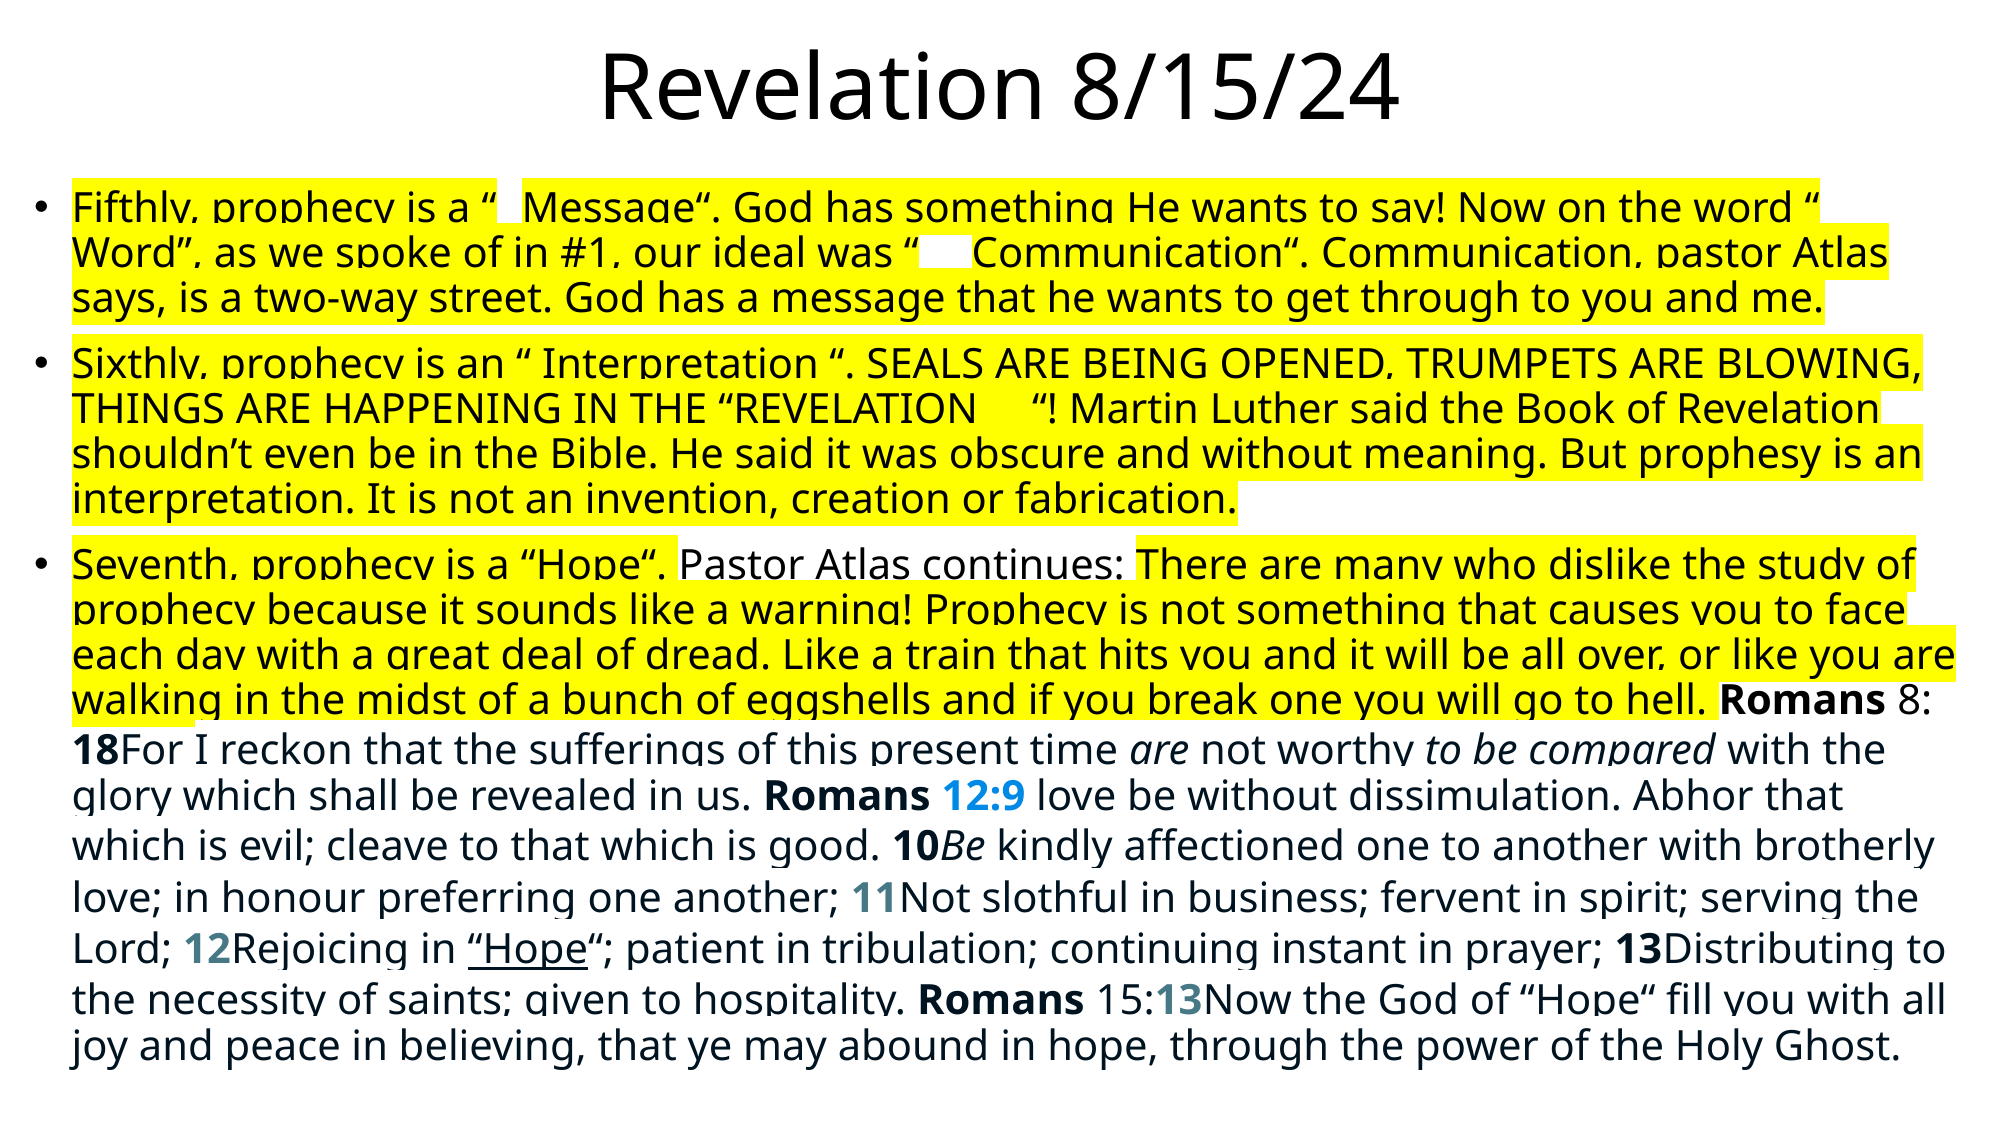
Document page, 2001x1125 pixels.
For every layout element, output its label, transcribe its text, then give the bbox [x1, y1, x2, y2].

list Fifthly, prophecy is a “ Message“. God has something He wants to say! Now on the word “ Word”, as we spoke of in #1, our ideal was “ Communication“. Communication, pastor Atlas says, is a two-way street. God has a message that he wants to get through to you and me. Sixthly, prophecy is an “ Interpretation “. SEALS ARE BEING OPENED, TRUMPETS ARE BLOWING, THINGS ARE HAPPENING IN THE “REVELATION “! Martin Luther said the Book of Revelation shouldn’t even be in the Bible. He said it was obscure and without meaning. But prophesy is an interpretation. It is not an invention, creation or fabrication. Seventh, prophecy is a “Hope“. Pastor Atlas continues: There are many who dislike the study of prophecy because it sounds like a warning! Prophecy is not something that causes you to face each day with a great deal of dread. Like a train that hits you and it will be all over, or like you are walking in the midst of a bunch of eggshells and if you break one you will go to hell. Romans 8:18For I reckon that the sufferings of this present time are not worthy to be compared with the glory which shall be revealed in us. Romans 12:9 love be without dissimulation. Abhor that which is evil; cleave to that which is good. 10Be kindly affectioned one to another with brotherly love; in honour preferring one another; 11Not slothful in business; fervent in spirit; serving the Lord; 12Rejoicing in “Hope“; patient in tribulation; continuing instant in prayer; 13Distributing to the necessity of saints; given to hospitality. Romans 15:13Now the God of “Hope“ fill you with all joy and peace in believing, that ye may abound in hope, through the power of the Holy Ghost. [19, 178, 1984, 1106]
title Revelation 8/15/24 [137, 19, 1863, 162]
